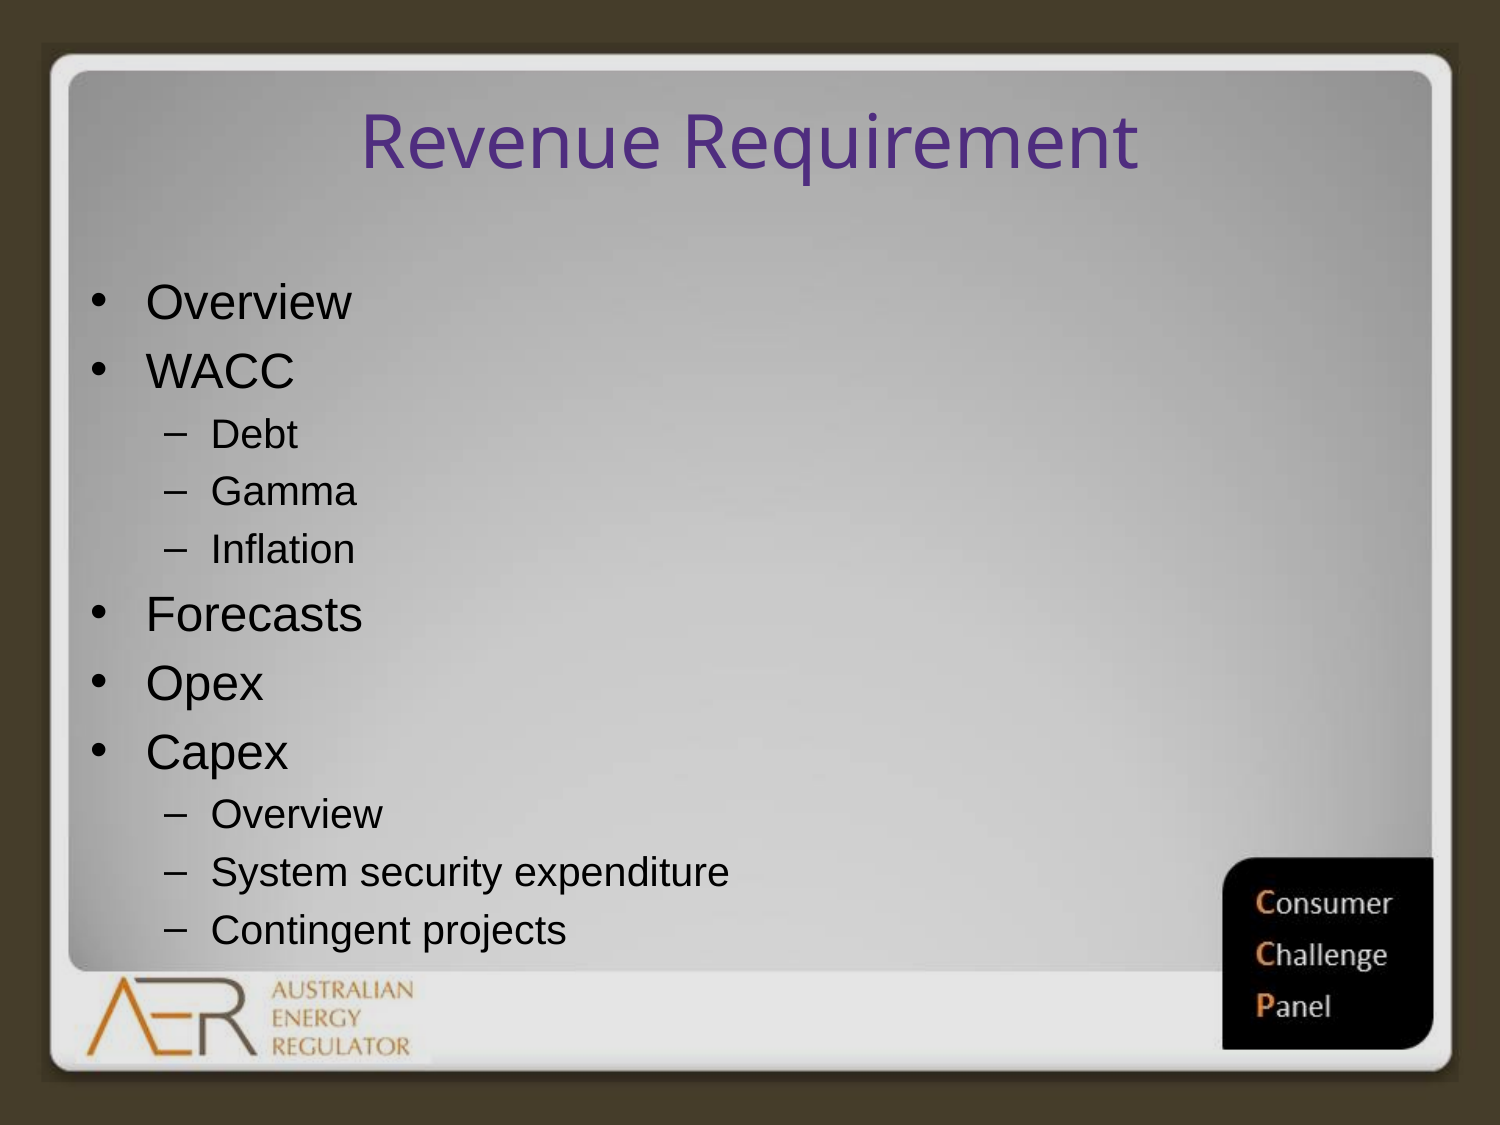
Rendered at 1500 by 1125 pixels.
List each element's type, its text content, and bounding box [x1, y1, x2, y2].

title Revenue Requirement [75, 45, 1425, 233]
list Overview WACC Debt Gamma Inflation Forecasts Opex Capex Overview System security expenditure Contingent projects [75, 262, 1425, 965]
picture [0, 0, 1500, 1125]
